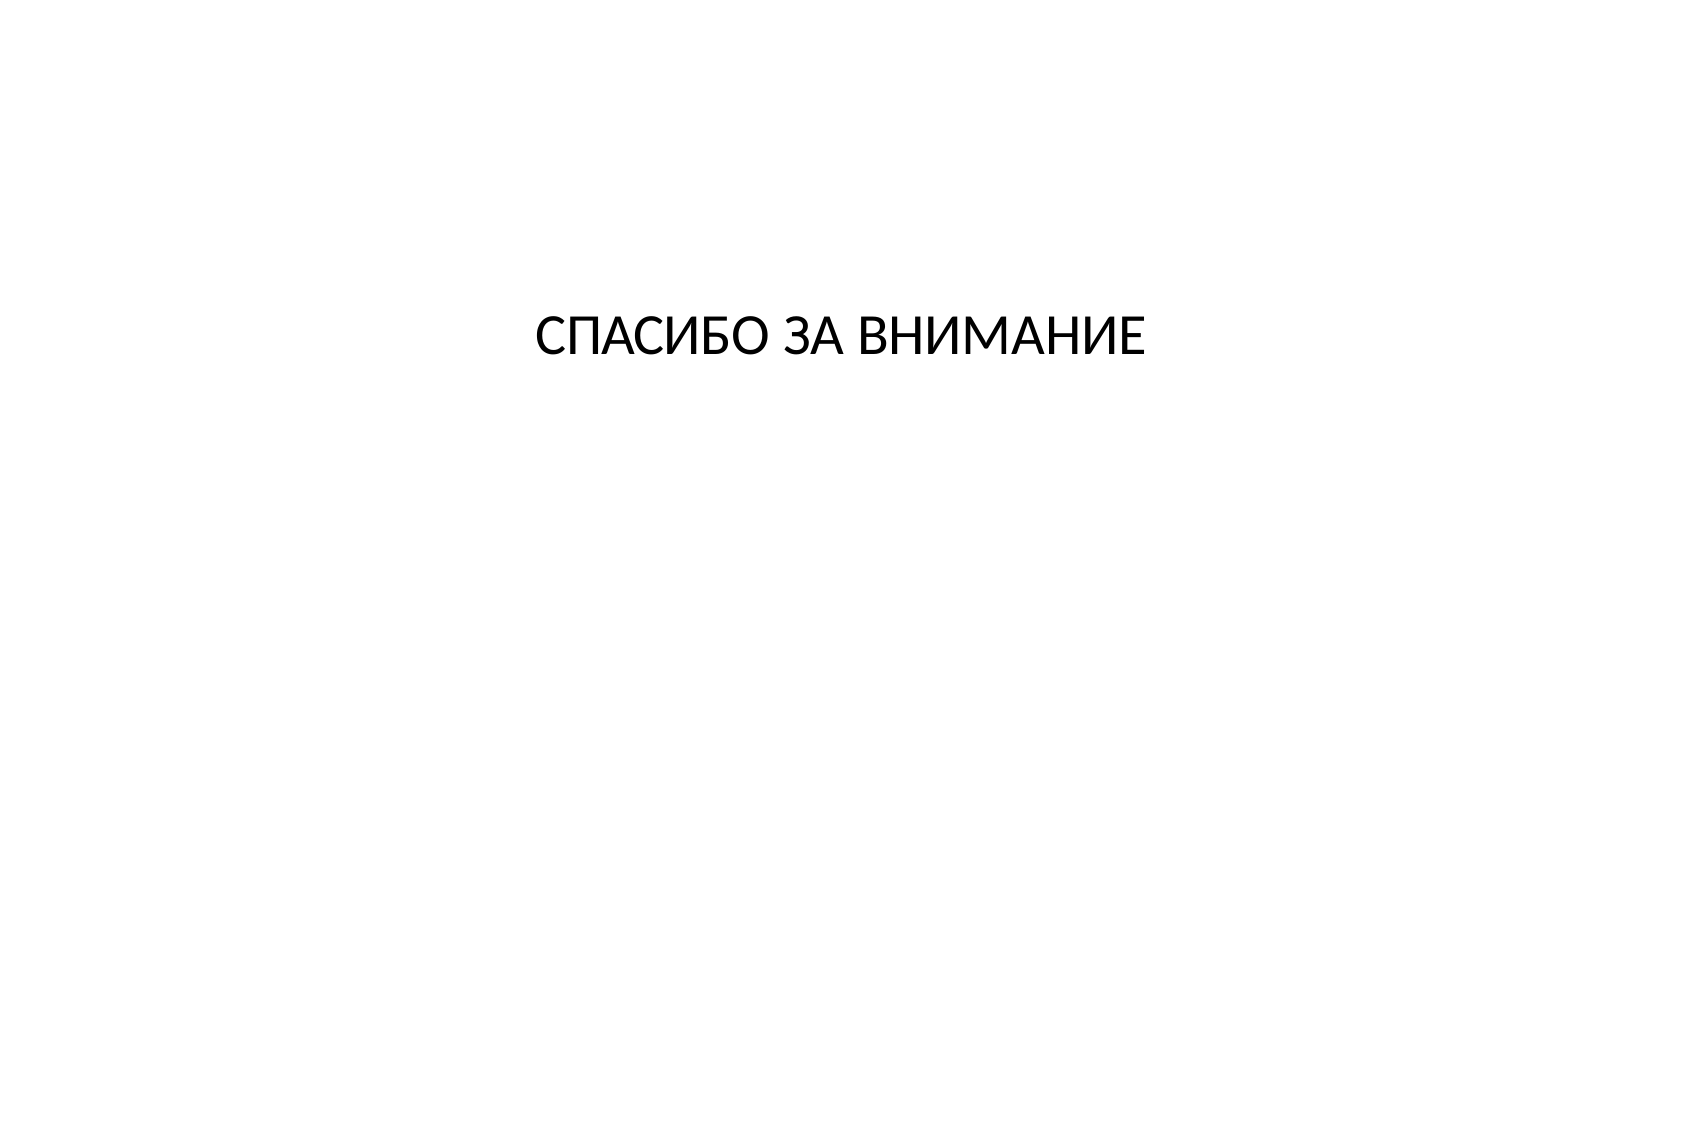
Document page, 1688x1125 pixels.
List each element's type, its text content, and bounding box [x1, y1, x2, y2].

title СПАСИБО ЗА ВНИМАНИЕ [533, 294, 1155, 485]
